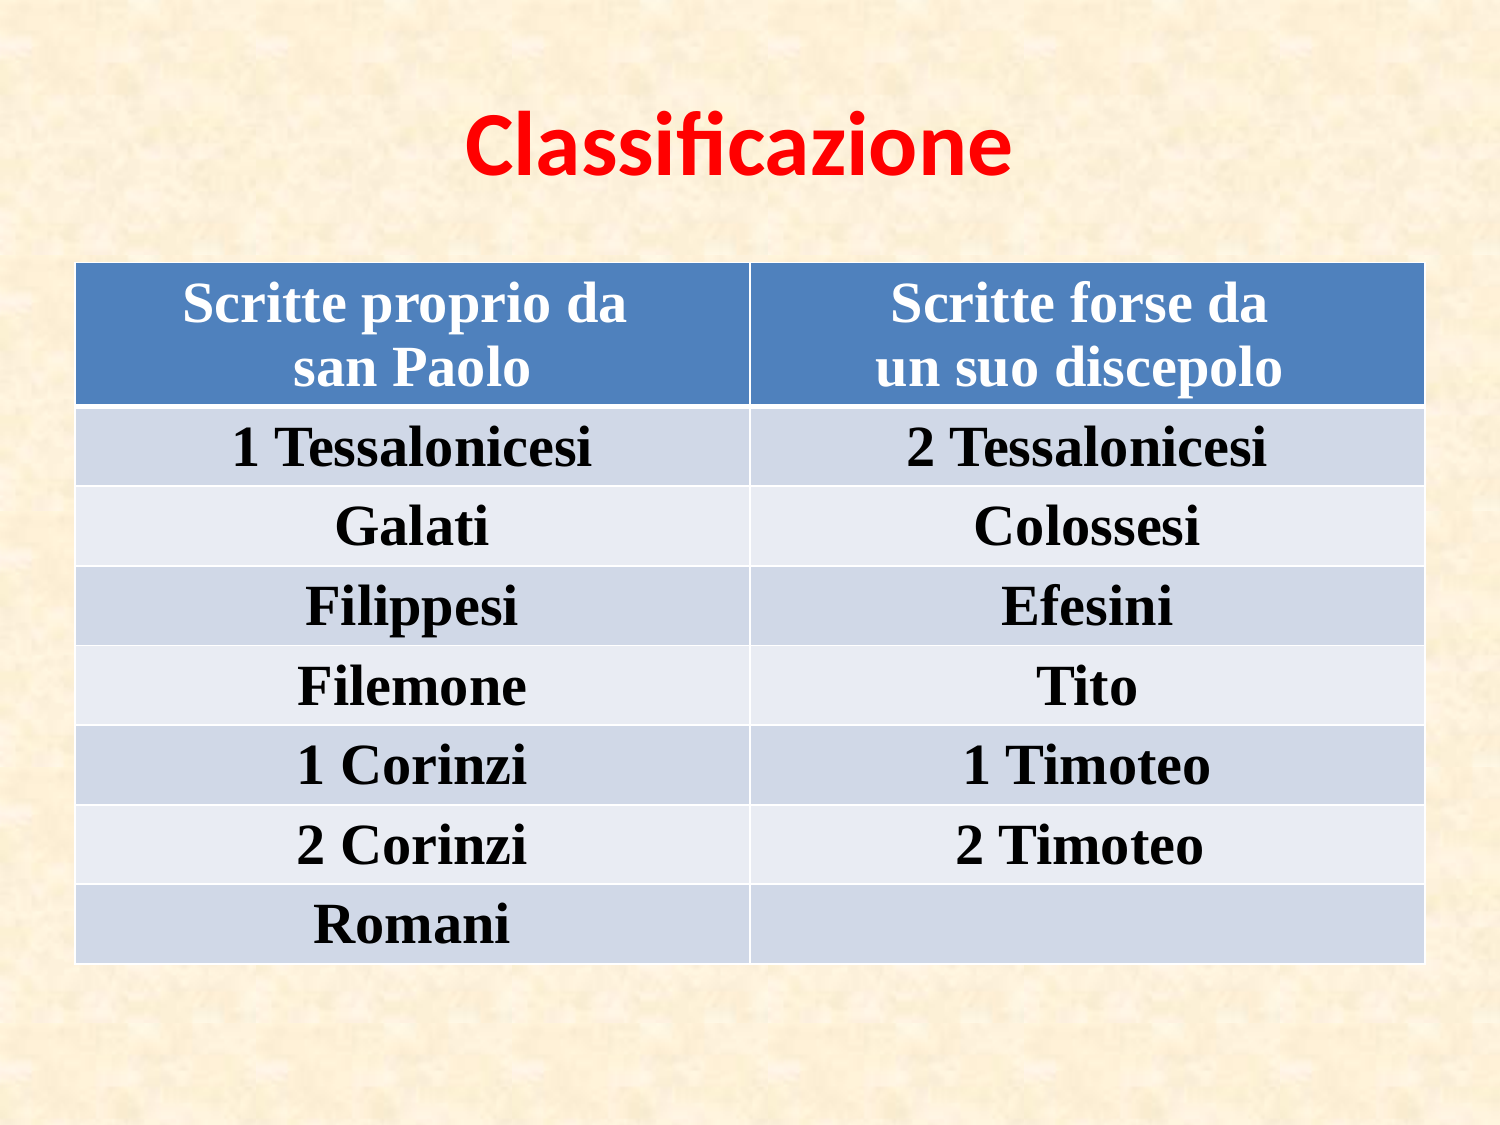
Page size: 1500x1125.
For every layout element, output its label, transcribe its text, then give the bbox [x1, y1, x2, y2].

table_cell 2 Corinzi [76, 806, 749, 883]
table_cell Filippesi [76, 567, 749, 645]
table_header Scritte forse da un suo discepolo [751, 263, 1424, 404]
table_cell Galati [76, 487, 749, 565]
picture [0, 0, 1500, 1125]
table_cell 1 Corinzi [76, 726, 749, 804]
table_cell 1 Tessalonicesi [76, 409, 749, 485]
table_cell 2 Timoteo [751, 806, 1424, 883]
table_header Scritte proprio da san Paolo [76, 263, 749, 404]
table_cell Colossesi [751, 487, 1424, 565]
table_cell [751, 885, 1424, 963]
table_cell Filemone [76, 646, 749, 724]
table_cell 1 Timoteo [751, 726, 1424, 804]
table_cell 2 Tessalonicesi [751, 409, 1424, 485]
table_cell Romani [76, 885, 749, 963]
table_cell Tito [751, 646, 1424, 724]
title Classificazione [75, 45, 1425, 233]
table_cell Efesini [751, 567, 1424, 645]
